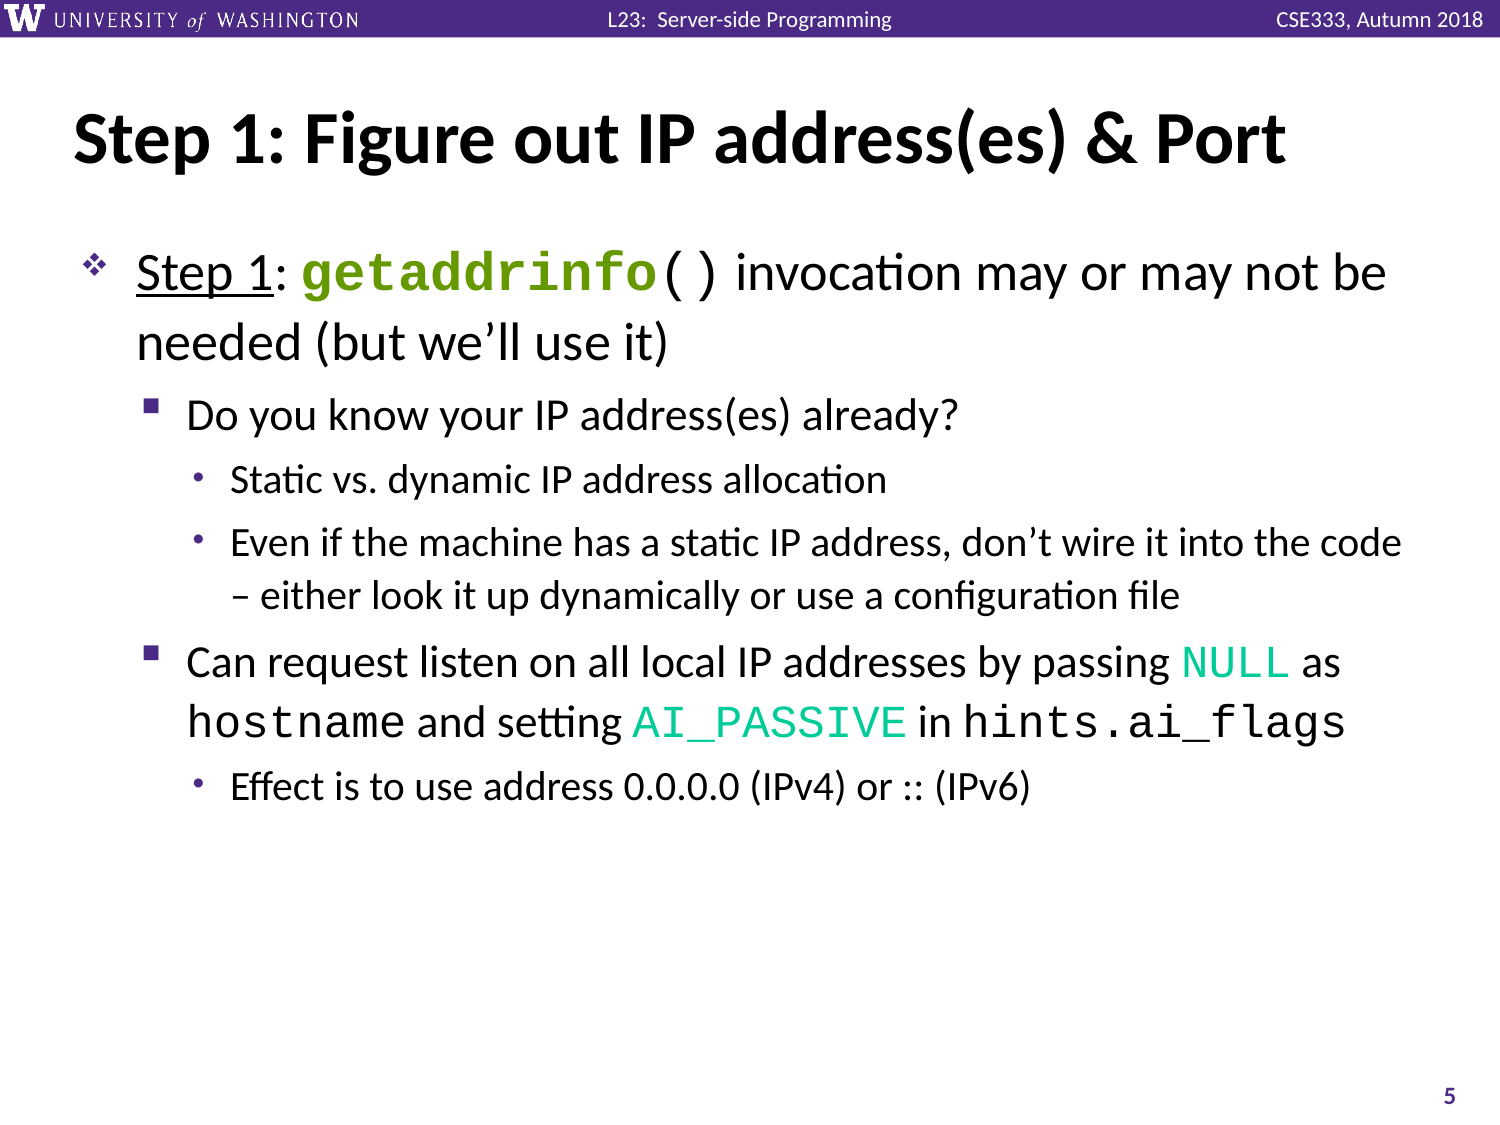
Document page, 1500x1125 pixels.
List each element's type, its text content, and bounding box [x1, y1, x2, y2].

title Step 1: Figure out IP address(es) & Port [58, 71, 1438, 197]
list Step 1: getaddrinfo() invocation may or may not be needed (but we’ll use it) Do you know your IP address(es) already? Static vs. dynamic IP address allocation Even if the machine has a static IP address, don’t wire it into the code – either look it up dynamically or use a configuration file Can request listen on all local IP addresses by passing NULL as hostname and setting AI_PASSIVE in hints.ai_flags Effect is to use address 0.0.0.0 (IPv4) or :: (IPv6) [64, 223, 1438, 1040]
picture [4, 4, 358, 32]
slide_number 5 [1400, 1065, 1500, 1125]
